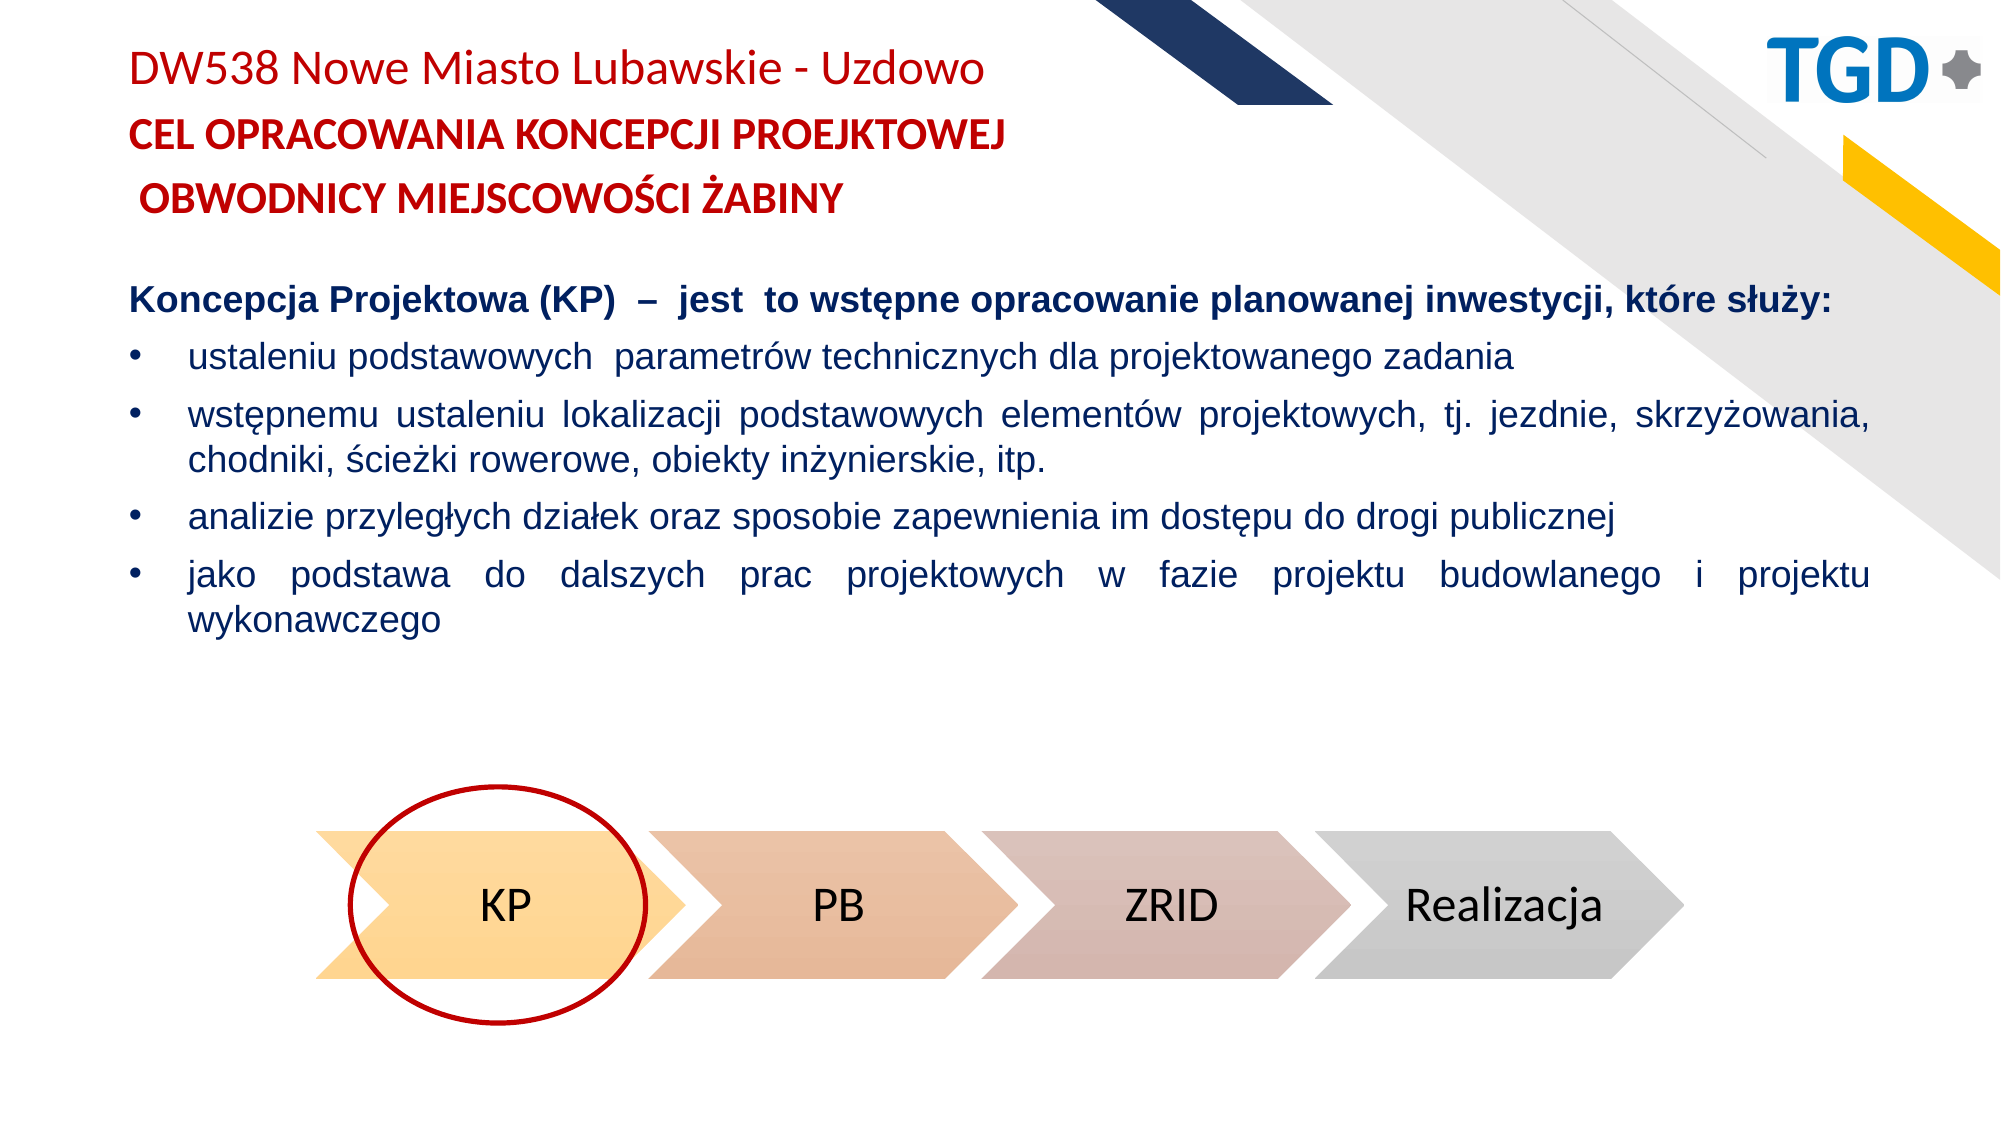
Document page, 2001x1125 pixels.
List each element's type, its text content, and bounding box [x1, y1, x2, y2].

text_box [314, 786, 1686, 1024]
text_box DW538 Nowe Miasto Lubawskie - Uzdowo CEL OPRACOWANIA KONCEPCJI PROEJKTOWEJ OBWODNICY MIEJSCOWOŚCI ŻABINY [114, 27, 1059, 267]
text_box Koncepcja Projektowa (KP) – jest to wstępne opracowanie planowanej inwestycji, które służy: ustaleniu podstawowych parametrów technicznych dla projektowanego zadania wstępnemu ustaleniu lokalizacji podstawowych elementów projektowych, tj. jezdnie, skrzyżowania, chodniki, ścieżki rowerowe, obiekty inżynierskie, itp. analizie przyległych działek oraz sposobie zapewnienia im dostępu do drogi publicznej jako podstawa do dalszych prac projektowych w fazie projektu budowlanego i projektu wykonawczego [114, 267, 1886, 647]
picture [1767, 36, 1983, 103]
